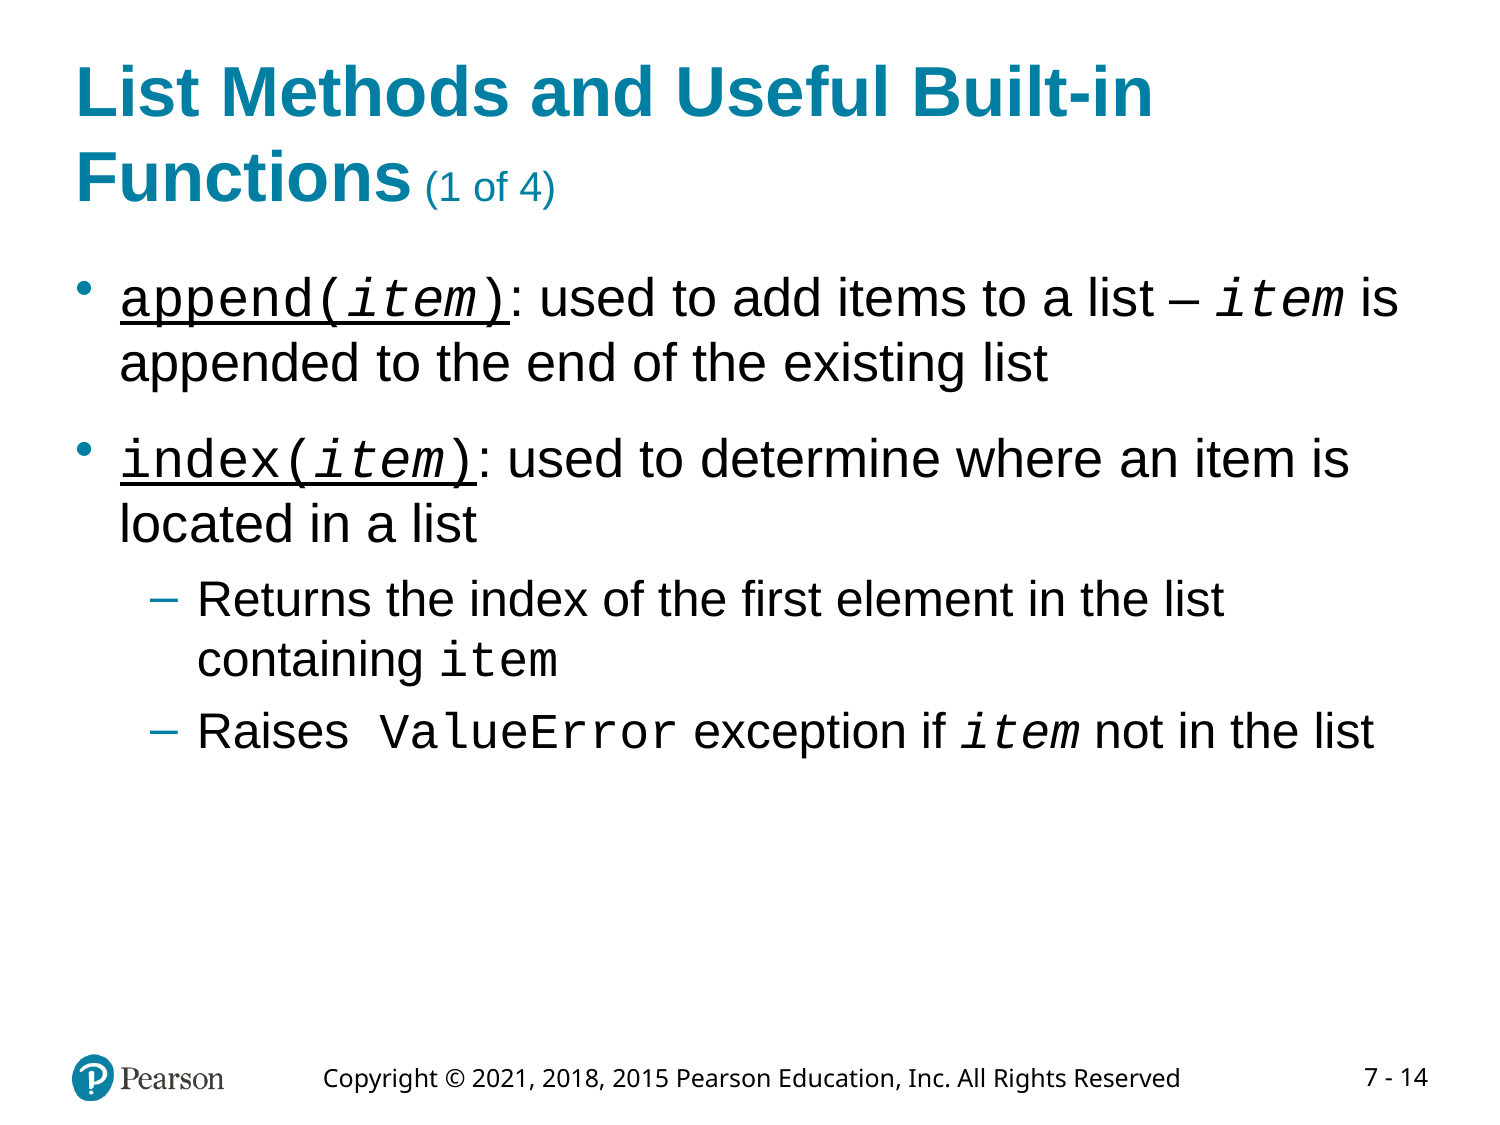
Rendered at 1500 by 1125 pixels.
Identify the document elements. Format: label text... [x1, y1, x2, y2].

picture [72, 1087, 83, 1101]
picture [81, 1064, 107, 1089]
title List Methods and Useful Built-in Functions (1 of 4) [75, 35, 1425, 216]
picture [72, 1054, 89, 1072]
picture [99, 1054, 224, 1101]
list append(item): used to add items to a list – item is appended to the end of the existing list index(item): used to determine where an item is located in a list Returns the index of the first element in the list containing item Raises ValueError exception if item not in the list [75, 262, 1425, 1005]
